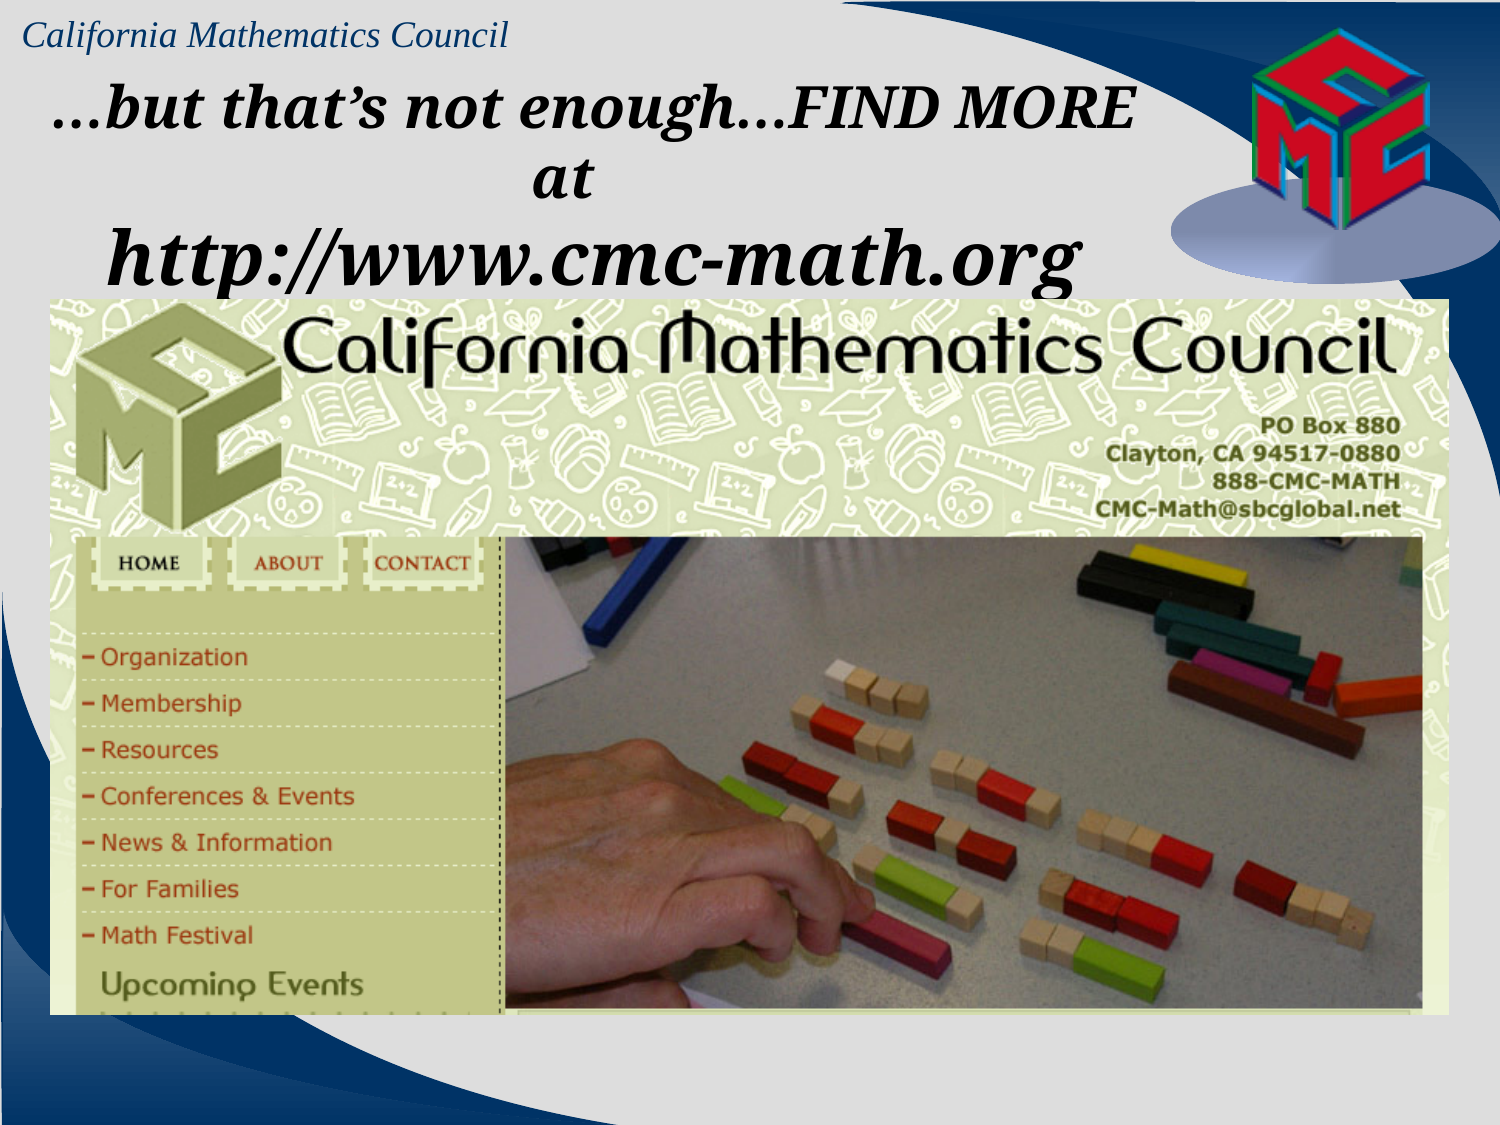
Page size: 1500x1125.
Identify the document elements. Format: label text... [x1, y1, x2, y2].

picture [49, 299, 1450, 1016]
title …but that’s not enough…FIND MORE at http://www.cmc-math.org [24, 62, 1163, 238]
picture [1252, 27, 1430, 230]
